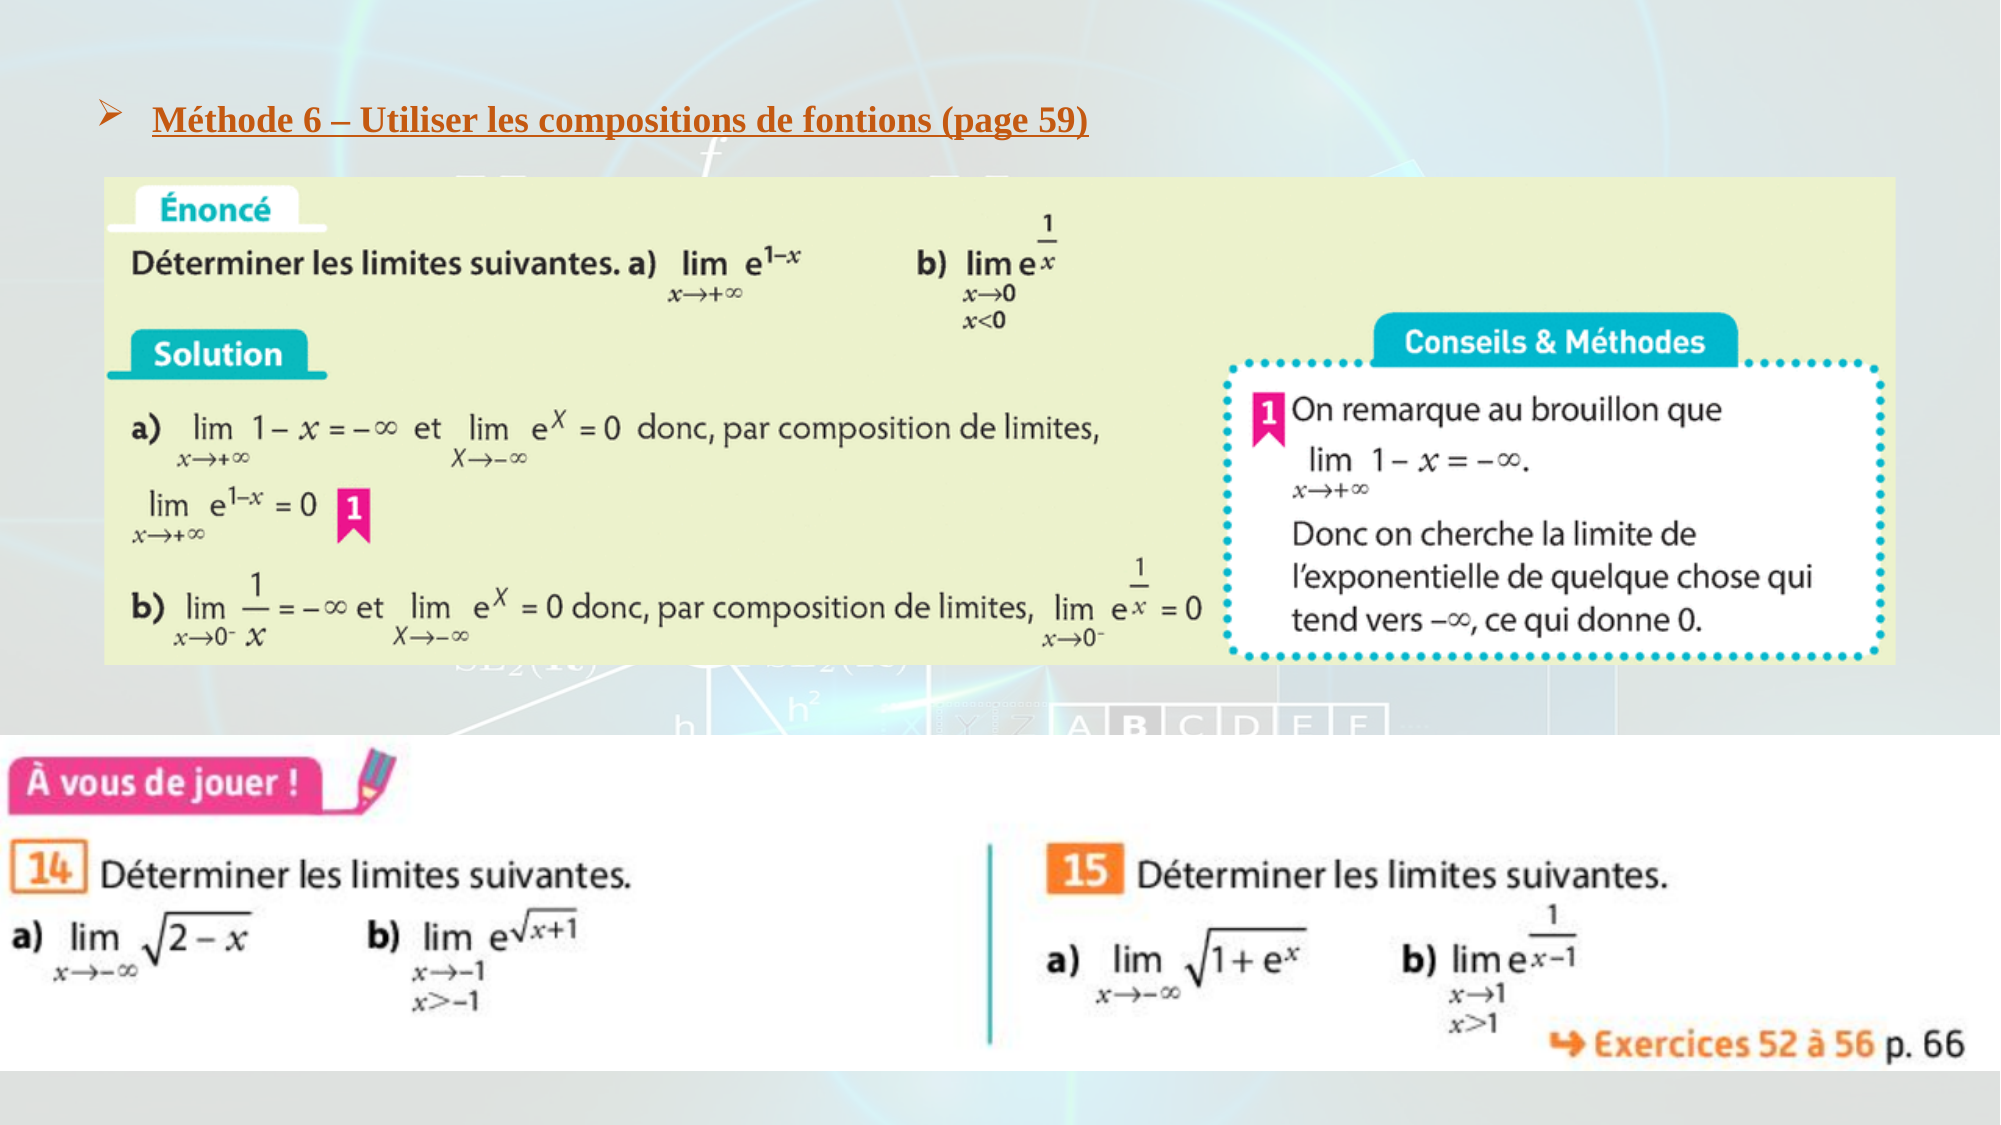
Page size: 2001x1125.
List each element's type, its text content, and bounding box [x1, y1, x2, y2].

text_box Méthode 6 – Utiliser les compositions de fontions (page 59) [81, 84, 1514, 148]
picture [0, 735, 2000, 1071]
picture [104, 177, 1896, 665]
